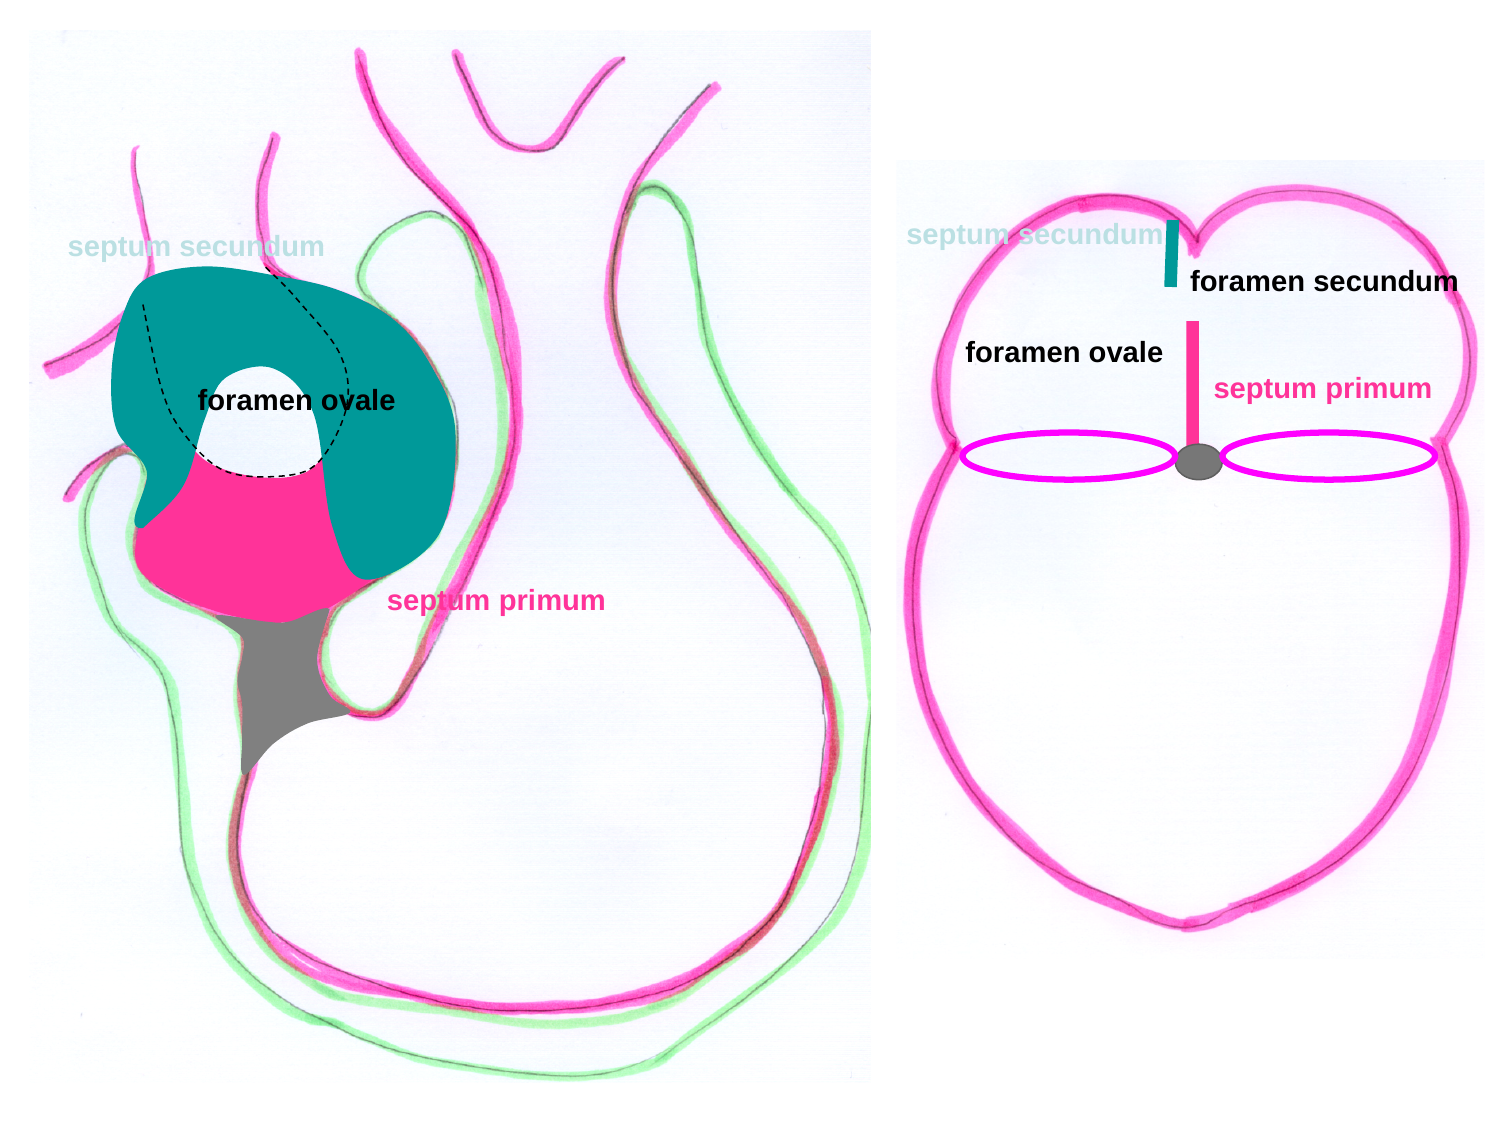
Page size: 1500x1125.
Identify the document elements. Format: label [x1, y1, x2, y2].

text_box [962, 432, 1436, 480]
picture [896, 160, 1485, 959]
picture [29, 30, 871, 1083]
